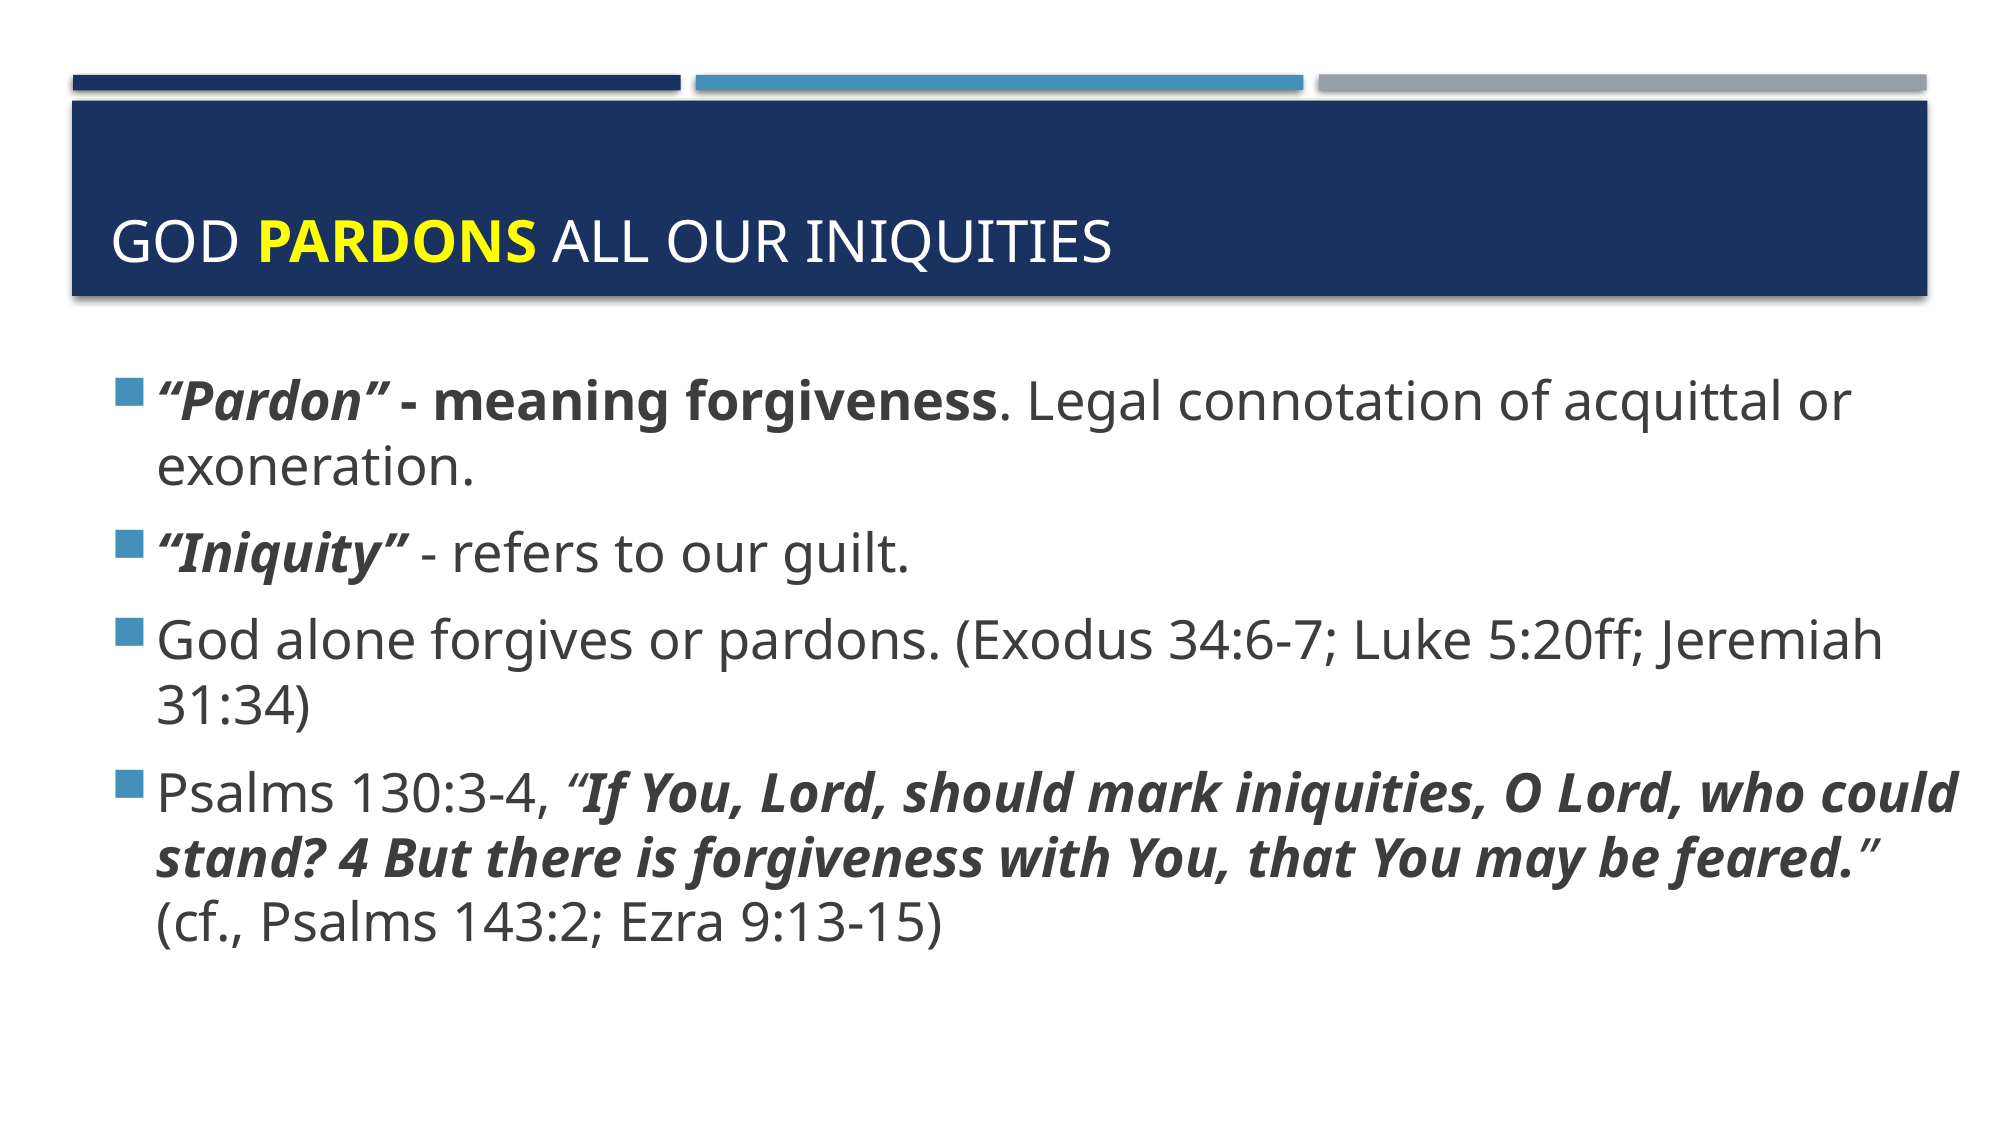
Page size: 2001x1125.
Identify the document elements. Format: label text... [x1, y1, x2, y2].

list “Pardon” - meaning forgiveness. Legal connotation of acquittal or exoneration. “Iniquity” - refers to our guilt. God alone forgives or pardons. (Exodus 34:6-7; Luke 5:20ff; Jeremiah 31:34) Psalms 130:3-4, “If You, Lord, should mark iniquities, O Lord, who could stand? 4 But there is forgiveness with You, that You may be feared.” (cf., Psalms 143:2; Ezra 9:13-15) [95, 357, 1975, 962]
title God Pardons all our iniquities [95, 115, 1905, 282]
